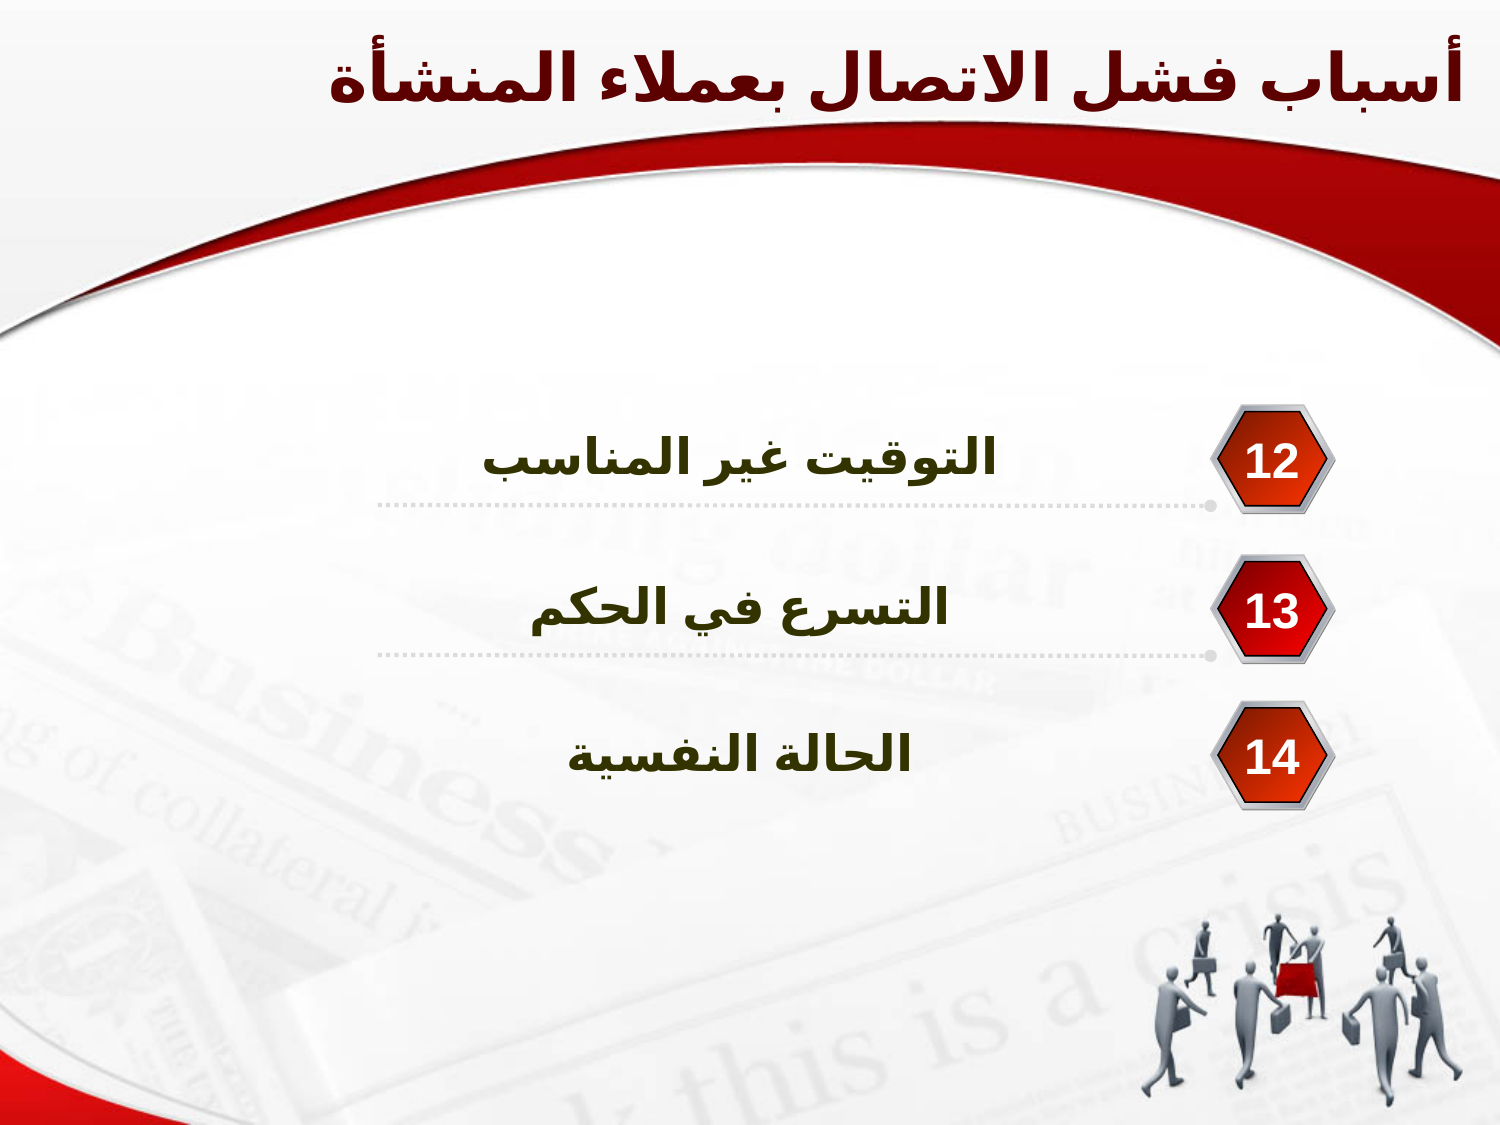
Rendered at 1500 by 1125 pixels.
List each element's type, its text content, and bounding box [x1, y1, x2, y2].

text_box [1210, 404, 1336, 515]
picture [0, 0, 1500, 1125]
text_box الحالة النفسية [269, 713, 1205, 789]
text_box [1210, 701, 1336, 811]
text_box أسباب فشل الاتصال بعملاء المنشأة [207, 7, 1483, 143]
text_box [1210, 554, 1336, 665]
text_box التوقيت غير المناسب [269, 417, 1205, 493]
text_box التسرع في الحكم [269, 567, 1205, 643]
